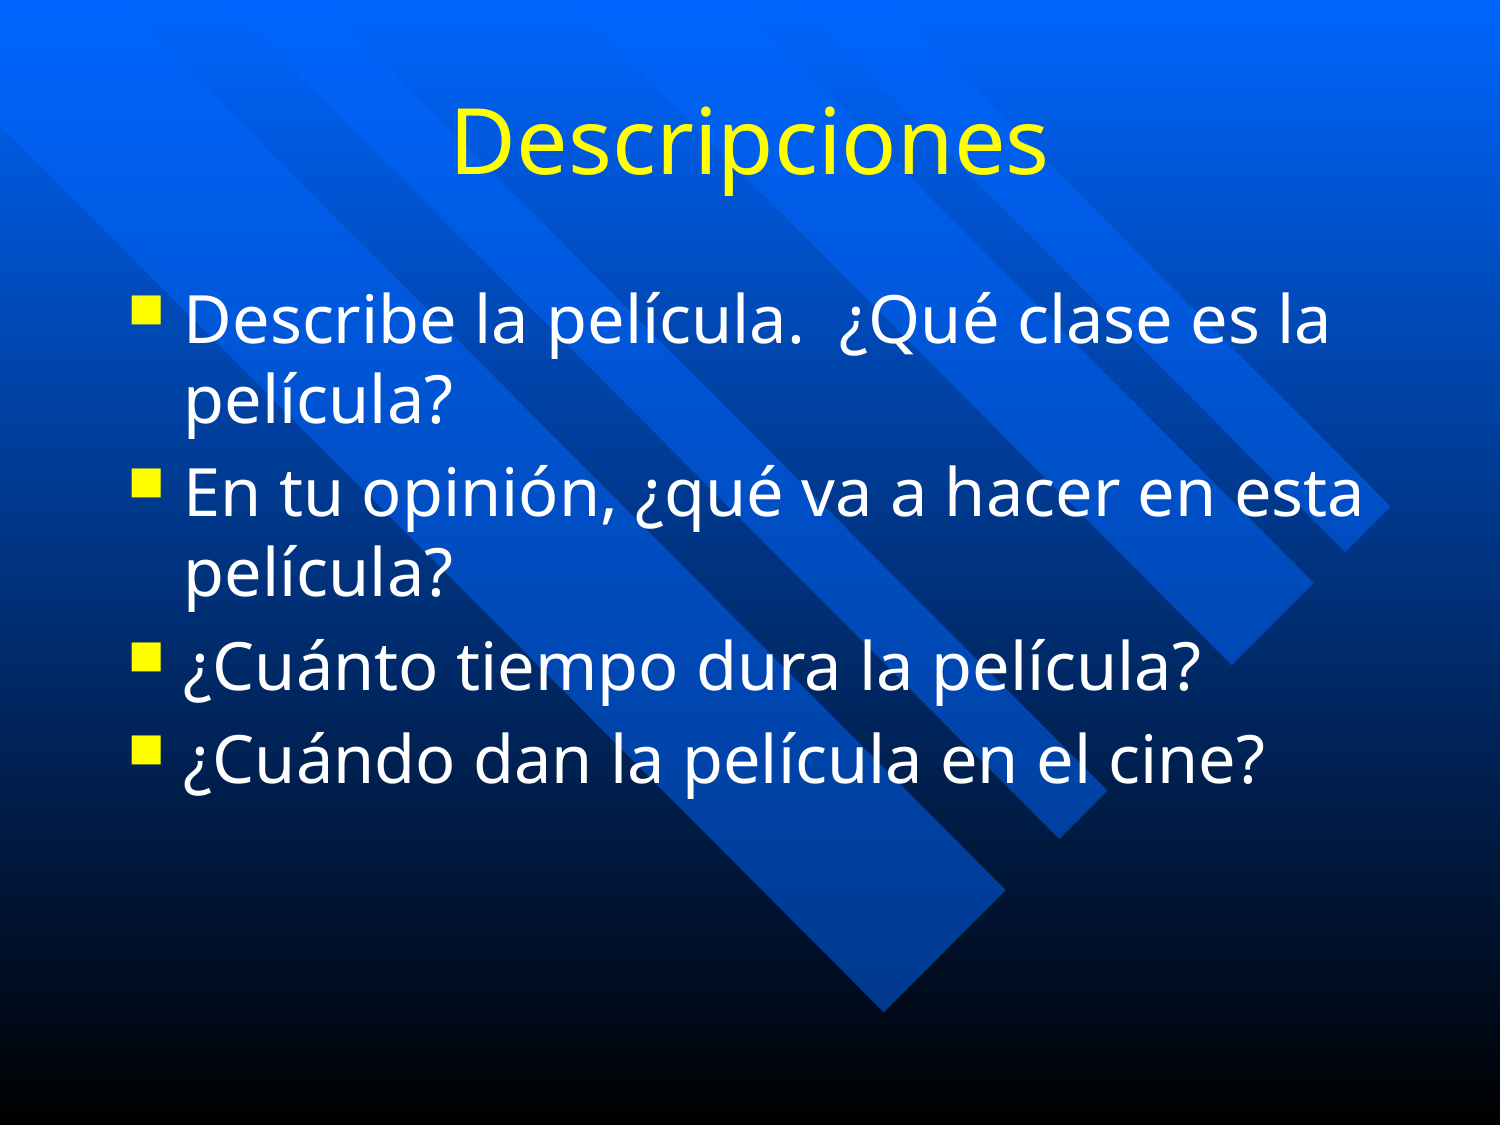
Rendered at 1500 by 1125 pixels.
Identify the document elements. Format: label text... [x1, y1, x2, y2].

list Describe la película. ¿Qué clase es la película? En tu opinión, ¿qué va a hacer en esta película? ¿Cuánto tiempo dura la película? ¿Cuándo dan la película en el cine? [111, 268, 1388, 1001]
title Descripciones [112, 37, 1388, 238]
